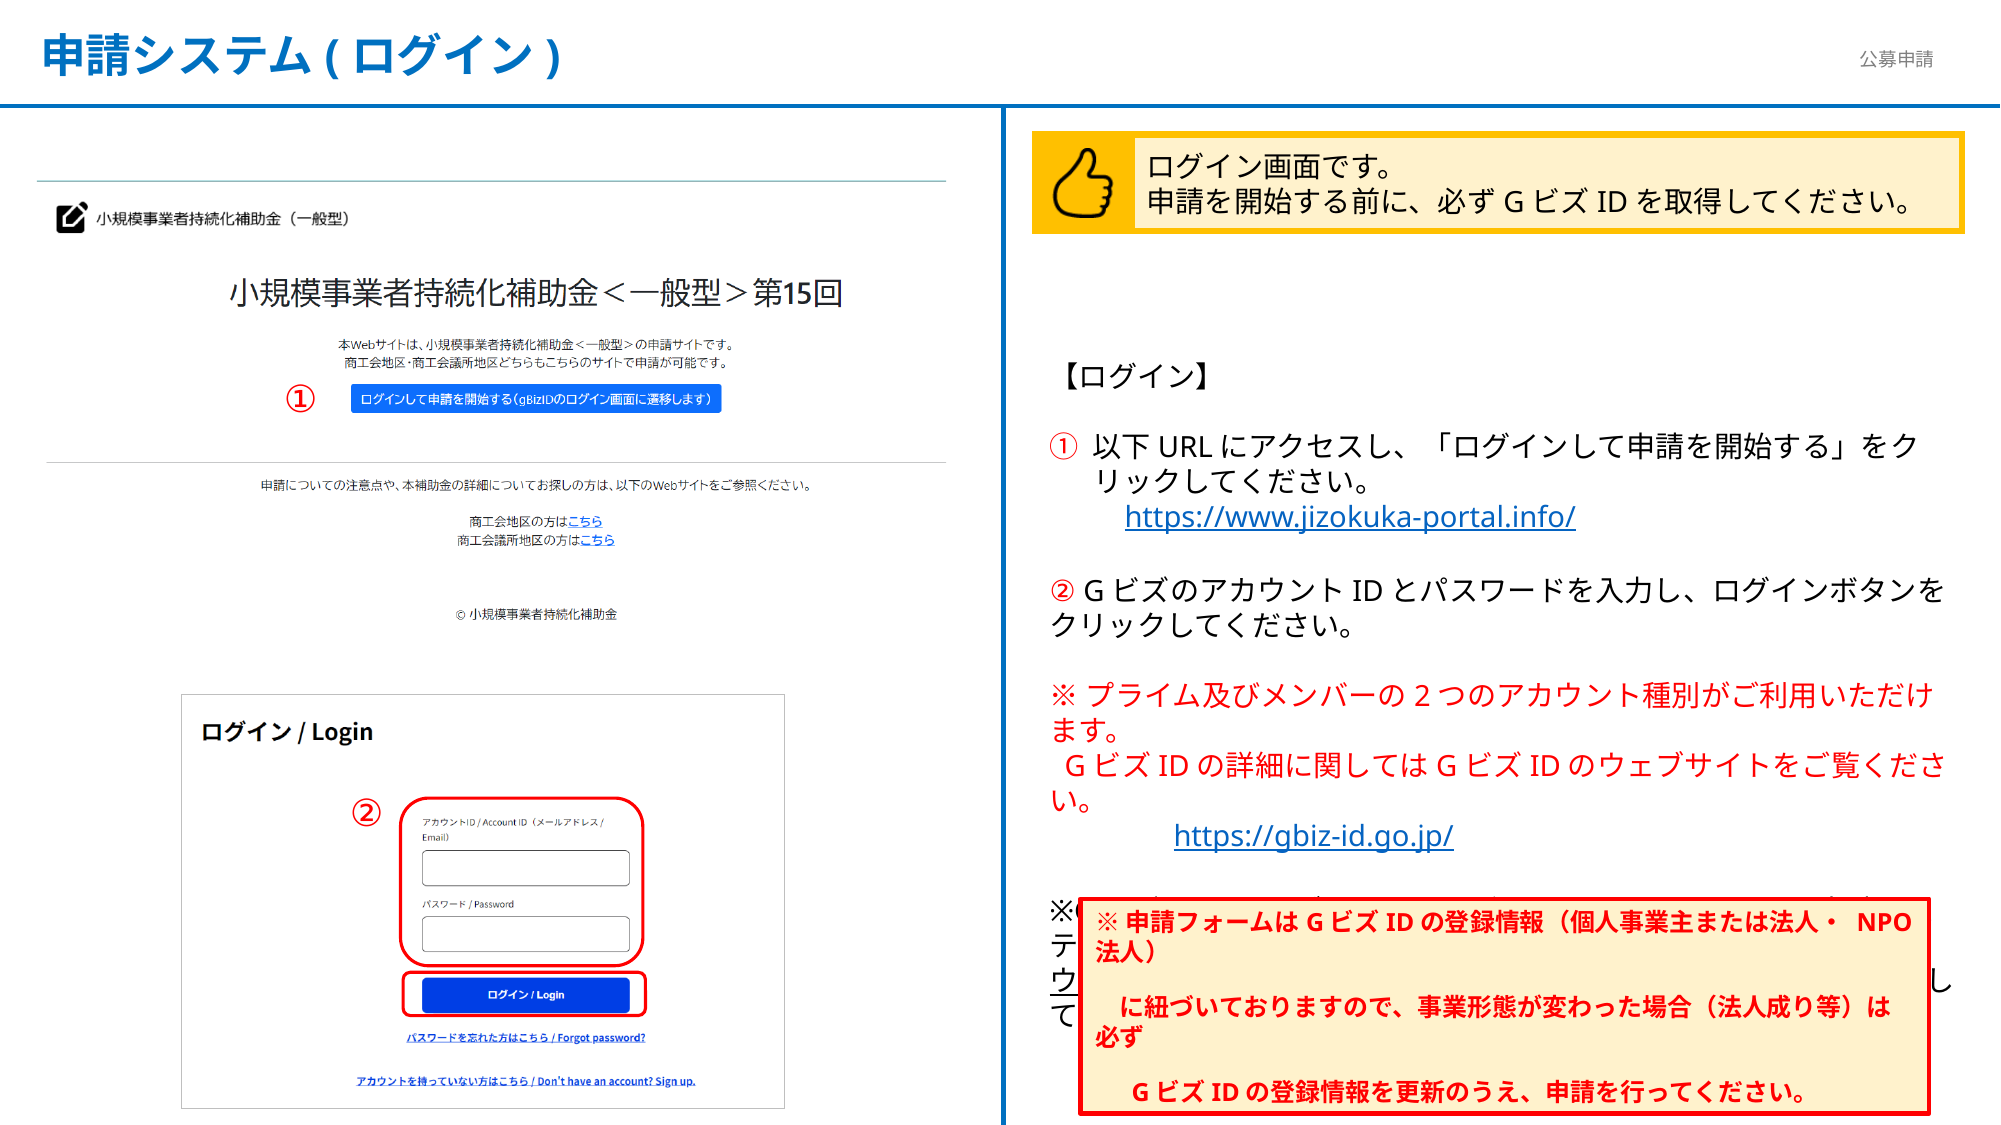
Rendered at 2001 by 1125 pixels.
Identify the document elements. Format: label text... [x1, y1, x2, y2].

text_box ログイン画面です。 申請を開始する前に、必ずGビズIDを取得してください。 [1133, 133, 1963, 232]
text_box [1034, 133, 1133, 232]
picture [181, 694, 785, 1109]
text_box 【ログイン】 ① 以下URLにアクセスし、「ログインして申請を開始する」をクリックしてください。 https://www.jizokuka-portal.info/ ② GビズのアカウントIDとパスワードを入力し、ログインボタンをクリックしてください。 ※プライム及びメンバーの2つのアカウント種別がご利用いただけます。 GビズIDの詳細に関してはGビズIDのウェブサイトをご覧ください。 https://gbiz-id.go.jp/ ※GビズIDのウェブサイトにログインをしていると、電子申請システムへログインできないことがあります。その場合は、GビズIDウェブサイトをログアウトしてから、電子申請システムへログインしてください。 [1034, 350, 1975, 1040]
picture [1048, 148, 1118, 218]
picture [36, 180, 947, 655]
text_box 申請システム(ログイン) [25, 17, 1283, 92]
text_box ※申請フォームはGビズIDの登録情報（個人事業主または法人・ NPO法人） に紐づいておりますので、事業形態が変わった場合（法人成り等）は必ず GビズIDの登録情報を更新のうえ、申請を行ってください。 [1080, 898, 1930, 1114]
